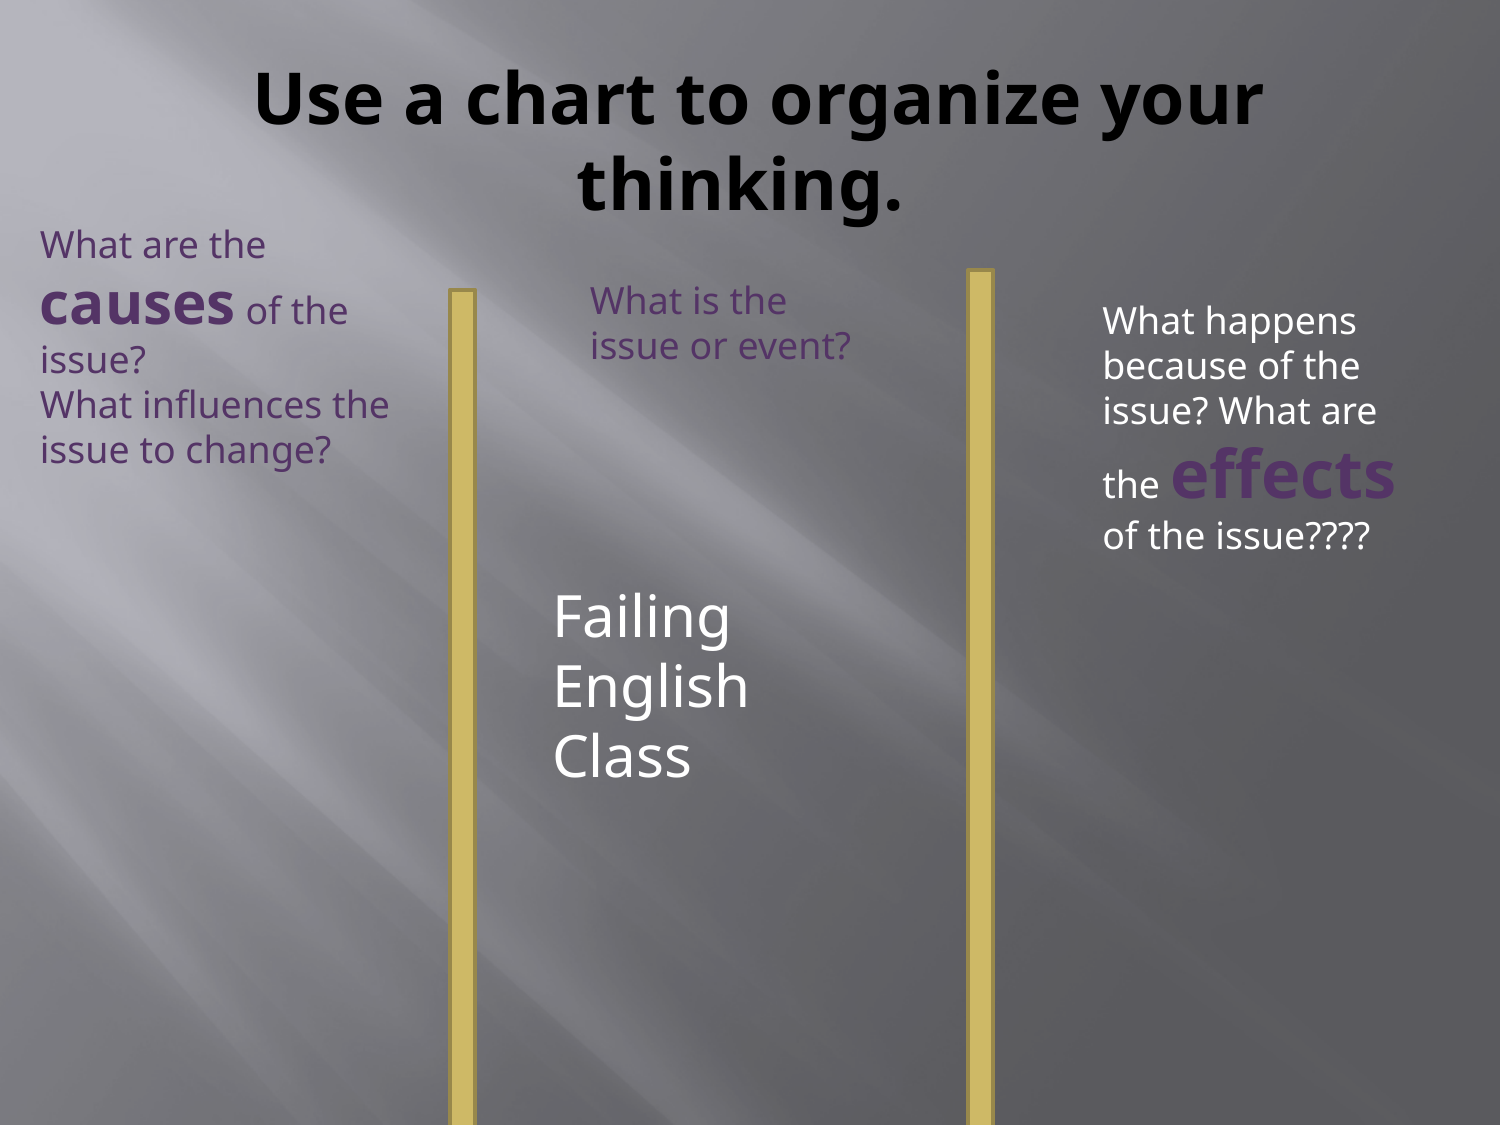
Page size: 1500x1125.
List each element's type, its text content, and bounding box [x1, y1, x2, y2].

text_box [448, 288, 477, 1125]
text_box What are the causes of the issue? What influences the issue to change? [24, 214, 425, 479]
title Use a chart to organize your thinking. [75, 45, 1425, 233]
text_box What happens because of the issue? What are the effects of the issue???? [1087, 289, 1425, 565]
text_box What is the issue or event? [574, 269, 875, 375]
text_box [966, 268, 995, 1125]
text_box Failing English Class [537, 571, 900, 797]
